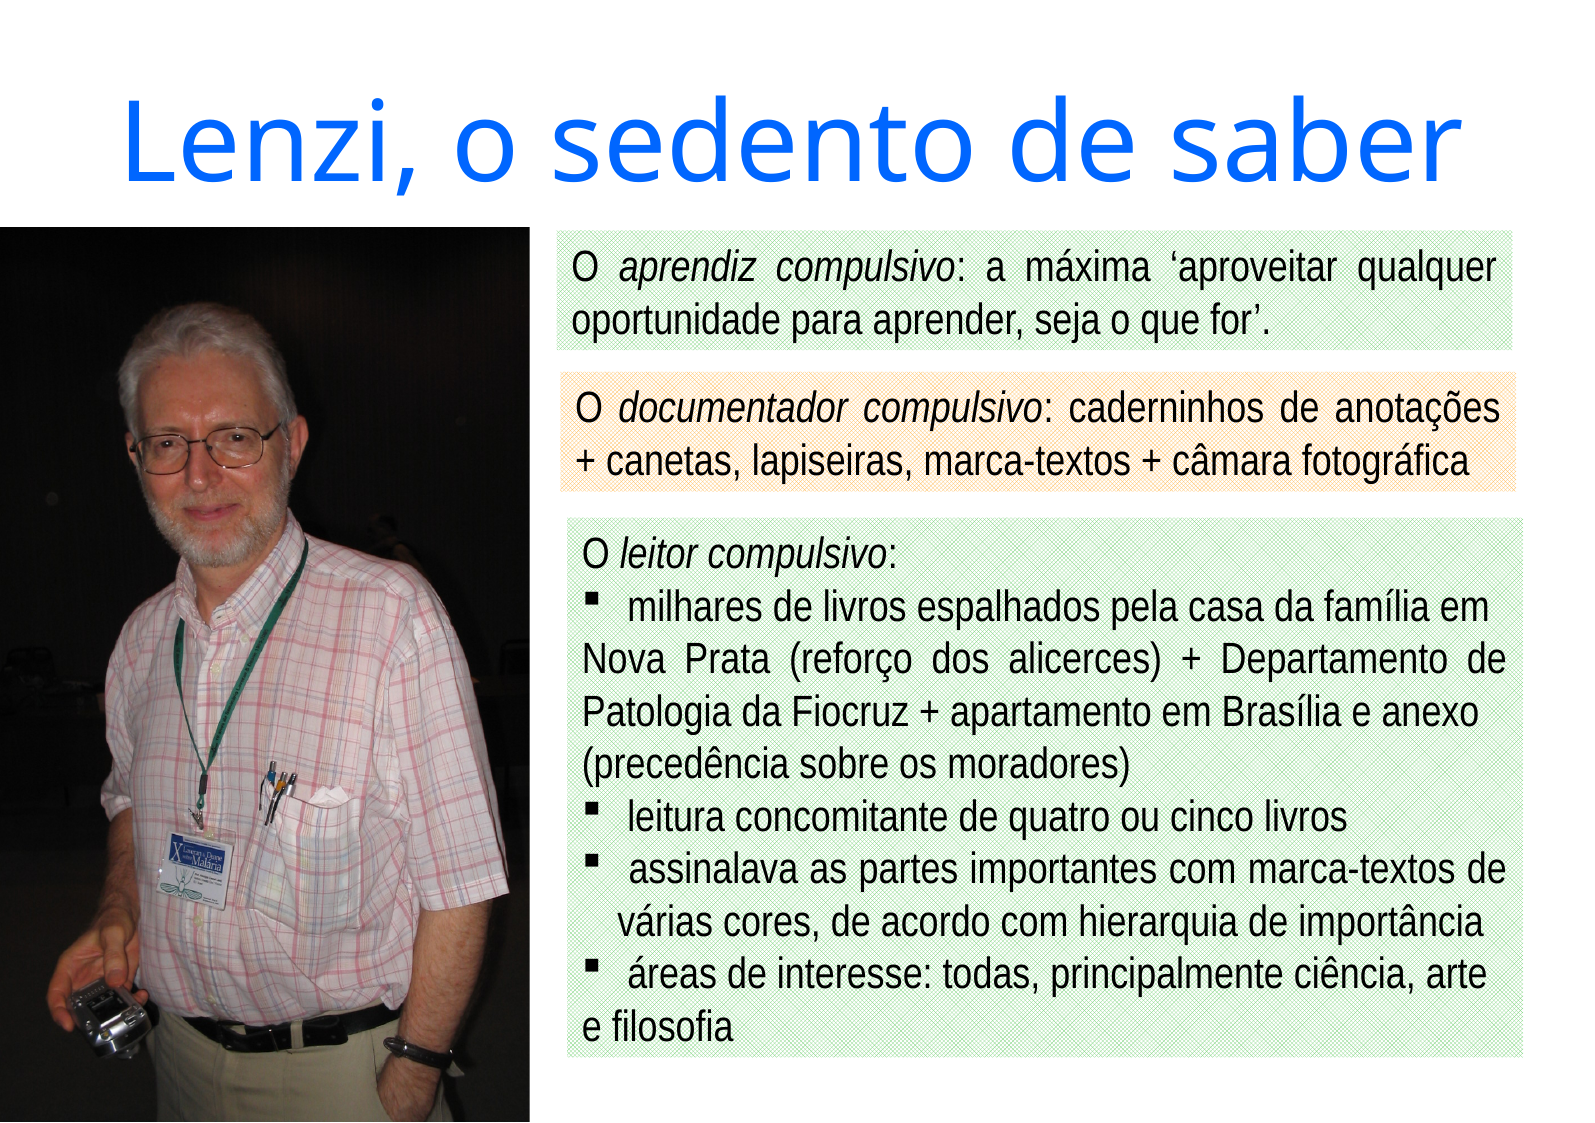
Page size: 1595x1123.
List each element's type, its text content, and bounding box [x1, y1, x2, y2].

text_box Lenzi, o sedento de saber [104, 61, 1481, 211]
picture [0, 227, 530, 1123]
text_box O documentador compulsivo: caderninhos de anotações + canetas, lapiseiras, marca-textos + câmara fotográfica [560, 371, 1517, 492]
text_box O leitor compulsivo: milhares de livros espalhados pela casa da família em Nova Prata (reforço dos alicerces) + Departamento de Patologia da Fiocruz + apartamento em Brasília e anexo (precedência sobre os moradores) leitura concomitante de quatro ou cinco livros assinalava as partes importantes com marca-textos de várias cores, de acordo com hierarquia de importância áreas de interesse: todas, principalmente ciência, arte e filosofia [567, 517, 1524, 1058]
text_box O aprendiz compulsivo: a máxima ‘aproveitar qualquer oportunidade para aprender, seja o que for’. [556, 230, 1513, 351]
